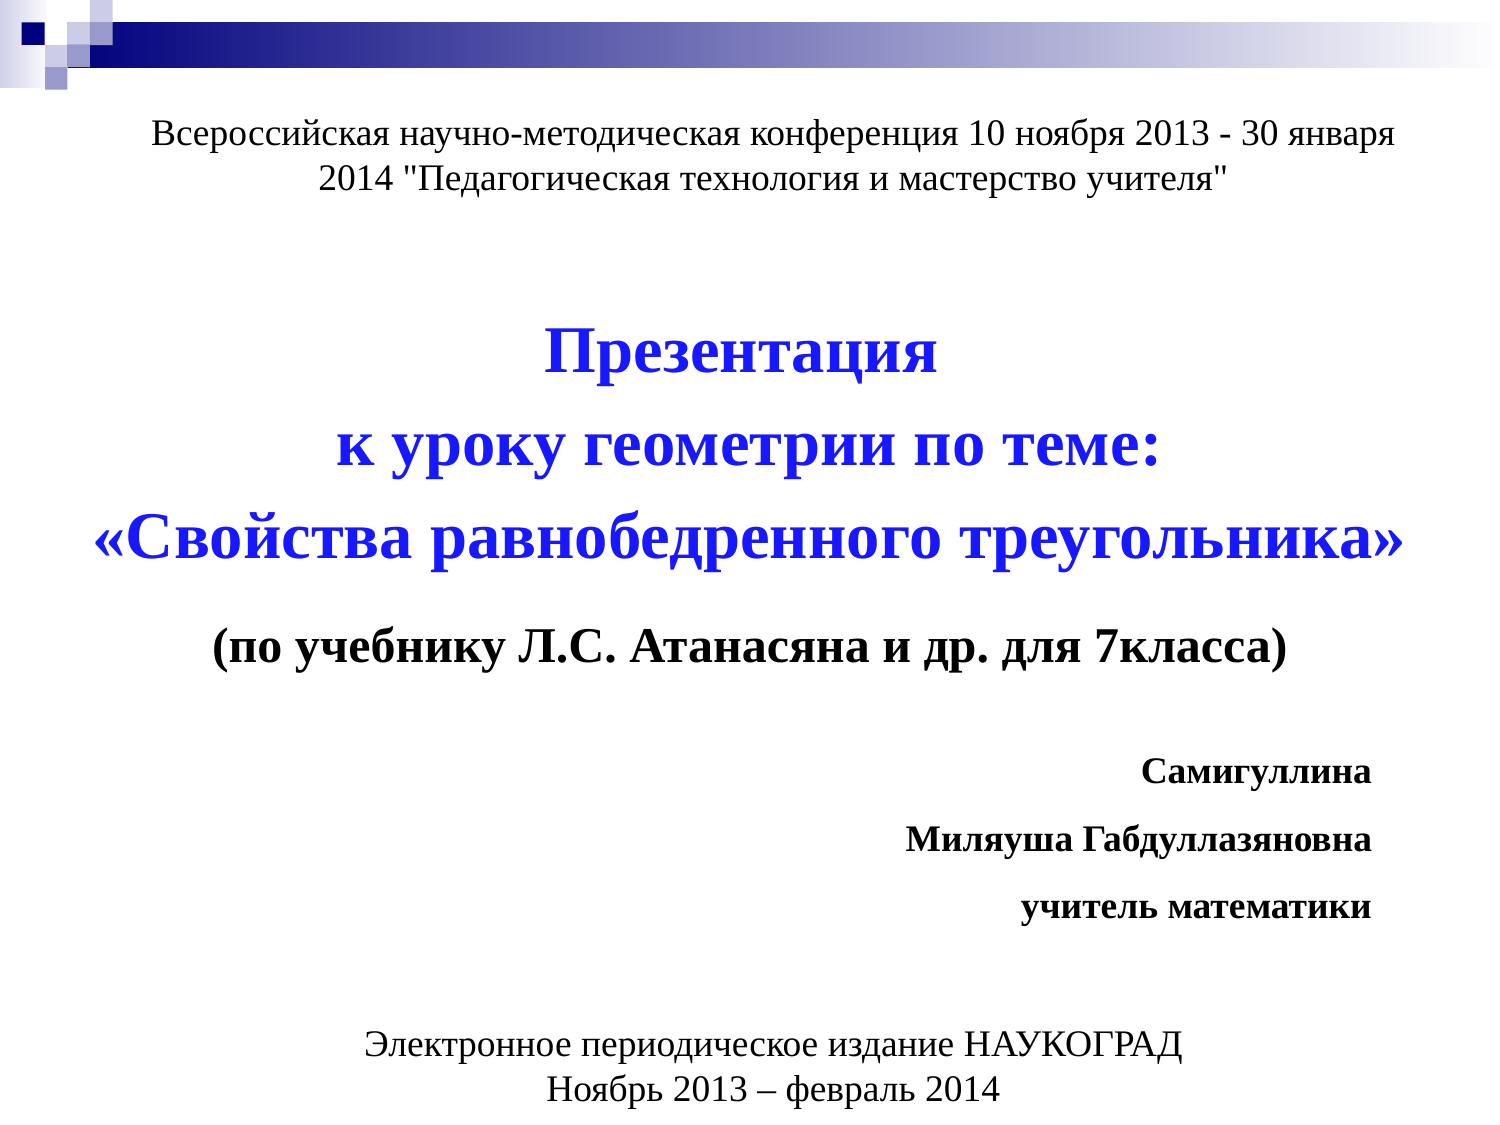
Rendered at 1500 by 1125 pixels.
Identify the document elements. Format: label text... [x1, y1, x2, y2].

text_box Электронное периодическое издание НАУКОГРАД Ноябрь 2013 – февраль 2014 [112, 1011, 1435, 1117]
title Самигуллина Миляуша Габдуллазяновна учитель математики [111, 774, 1388, 940]
list Презентация к уроку геометрии по теме: «Свойства равнобедренного треугольника» (по учебнику Л.С. Атанасяна и др. для 7класса) [52, 526, 1448, 774]
text_box Всероссийская научно-методическая конференция 10 ноября 2013 - 30 января 2014 "Педагогическая технология и мастерство учителя" [100, 100, 1447, 266]
